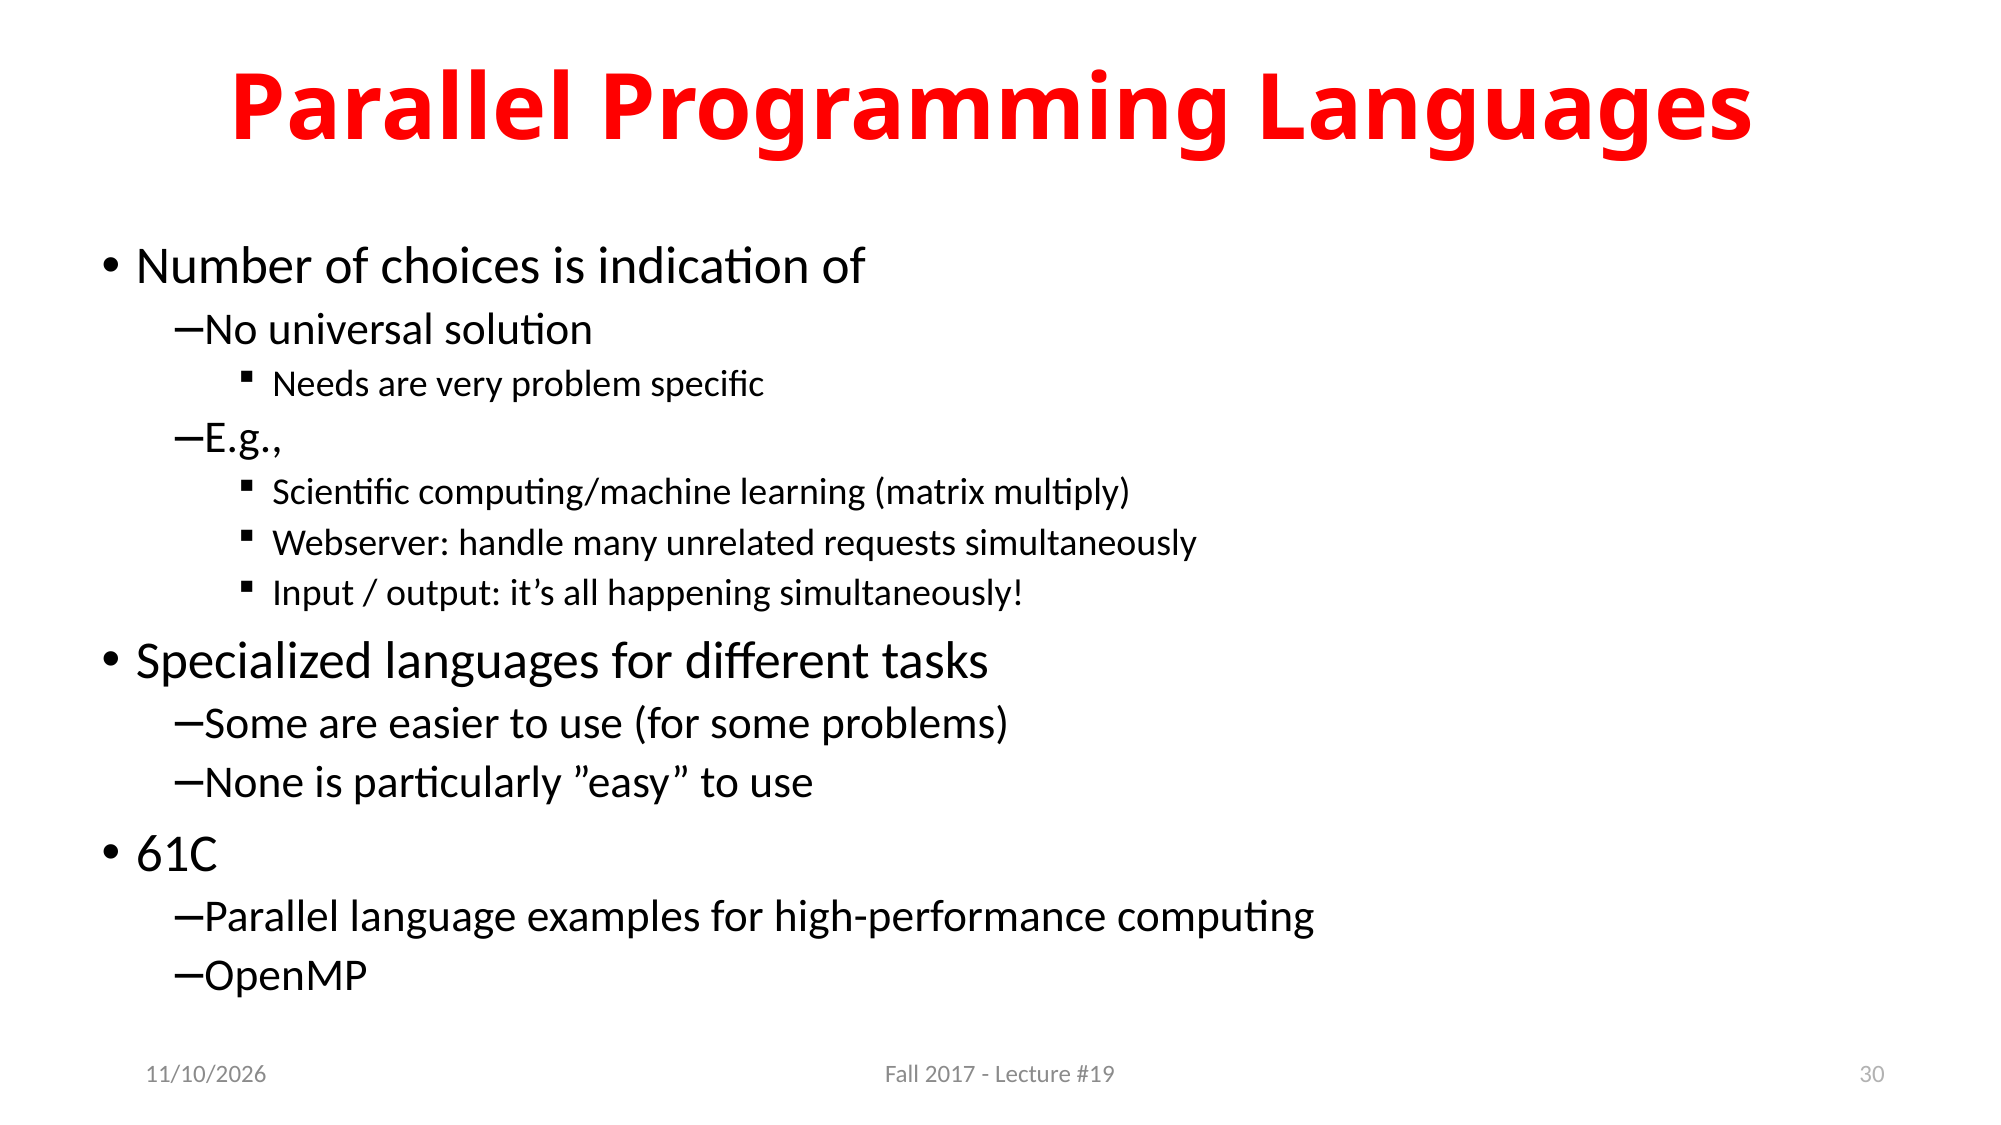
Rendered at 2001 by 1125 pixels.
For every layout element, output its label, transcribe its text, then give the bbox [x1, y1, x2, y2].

text_box 11/2/17 [130, 1042, 481, 1103]
title Parallel Programming Languages [48, 23, 1936, 197]
list Number of choices is indication of No universal solution Needs are very problem specific E.g., Scientific computing/machine learning (matrix multiply) Webserver: handle many unrelated requests simultaneously Input / output: it’s all happening simultaneously! Specialized languages for different tasks Some are easier to use (for some problems) None is particularly ”easy” to use 61C Parallel language examples for high-performance computing OpenMP [86, 230, 1936, 1014]
slide_number 30 [1433, 1042, 1900, 1103]
text_box Fall 2017 - Lecture #19 [762, 1042, 1238, 1103]
